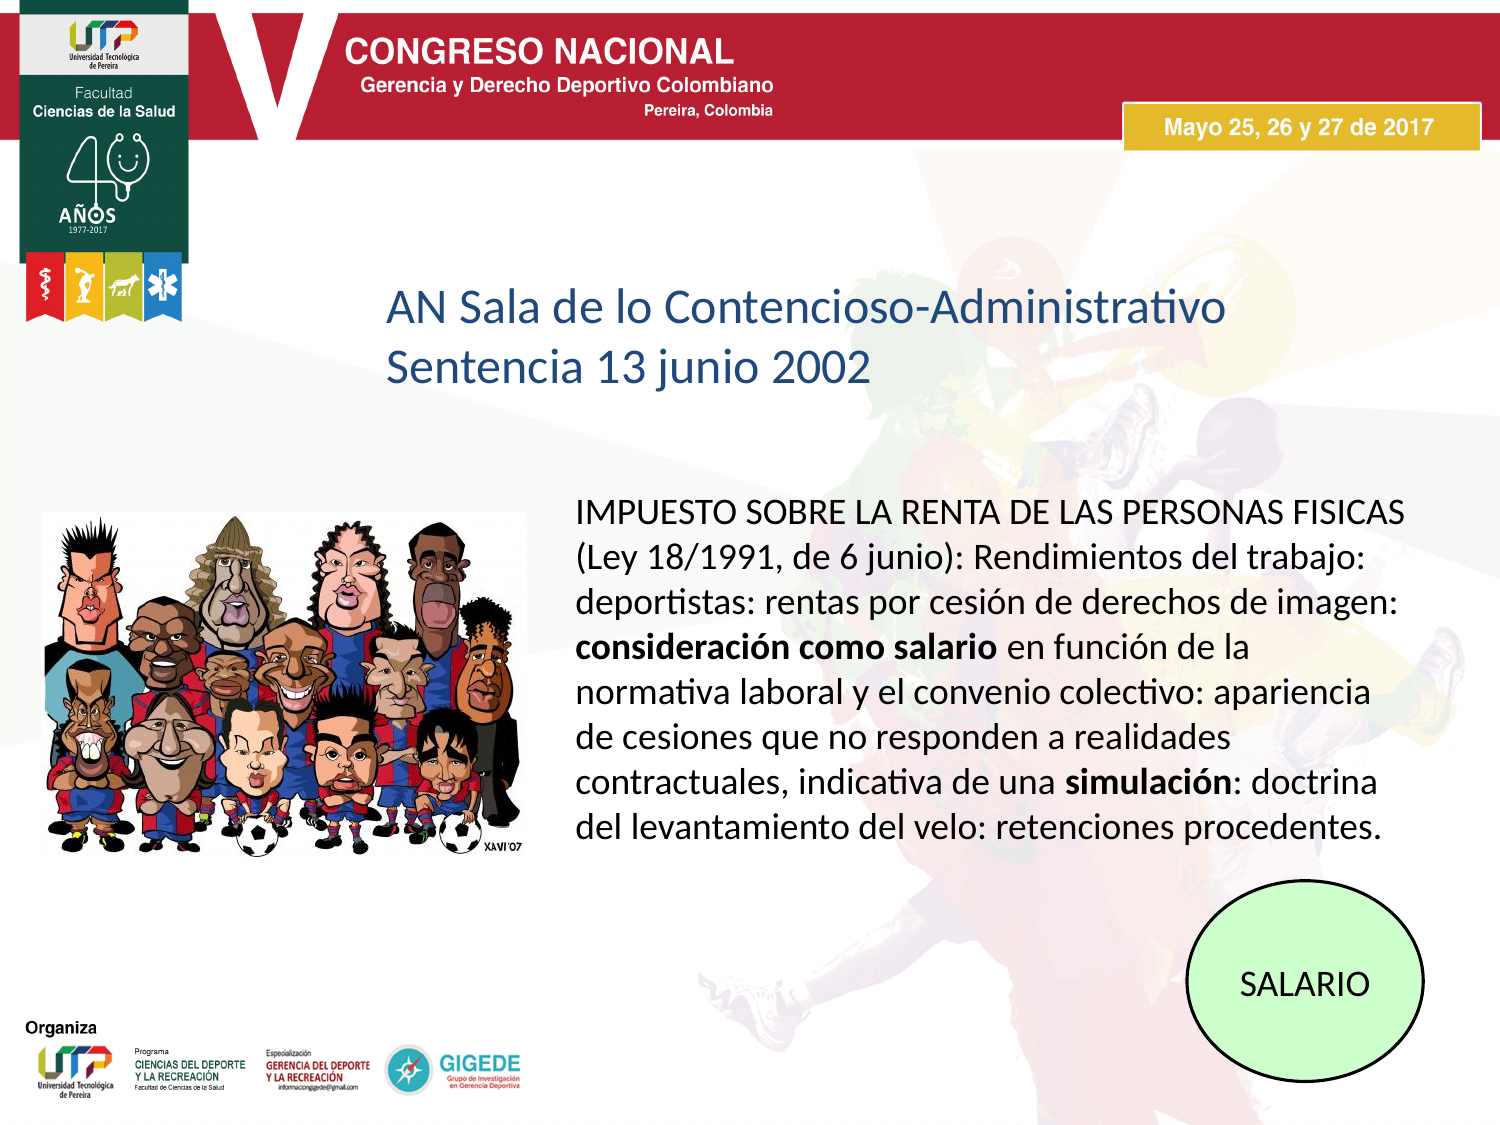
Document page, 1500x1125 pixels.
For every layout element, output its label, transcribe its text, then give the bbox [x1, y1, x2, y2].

text_box IMPUESTO SOBRE LA RENTA DE LAS PERSONAS FISICAS (Ley 18/1991, de 6 junio): Rendimientos del trabajo: deportistas: rentas por cesión de derechos de imagen: consideración como salario en función de la normativa laboral y el convenio colectivo: apariencia de cesiones que no responden a realidades contractuales, indicativa de una simulación: doctrina del levantamiento del velo: retenciones procedentes. [560, 479, 1424, 855]
text_box AN Sala de lo Contencioso-Administrativo Sentencia 13 junio 2002 [371, 265, 1376, 401]
text_box SALARIO [1187, 880, 1424, 1082]
picture [0, 0, 1500, 1125]
